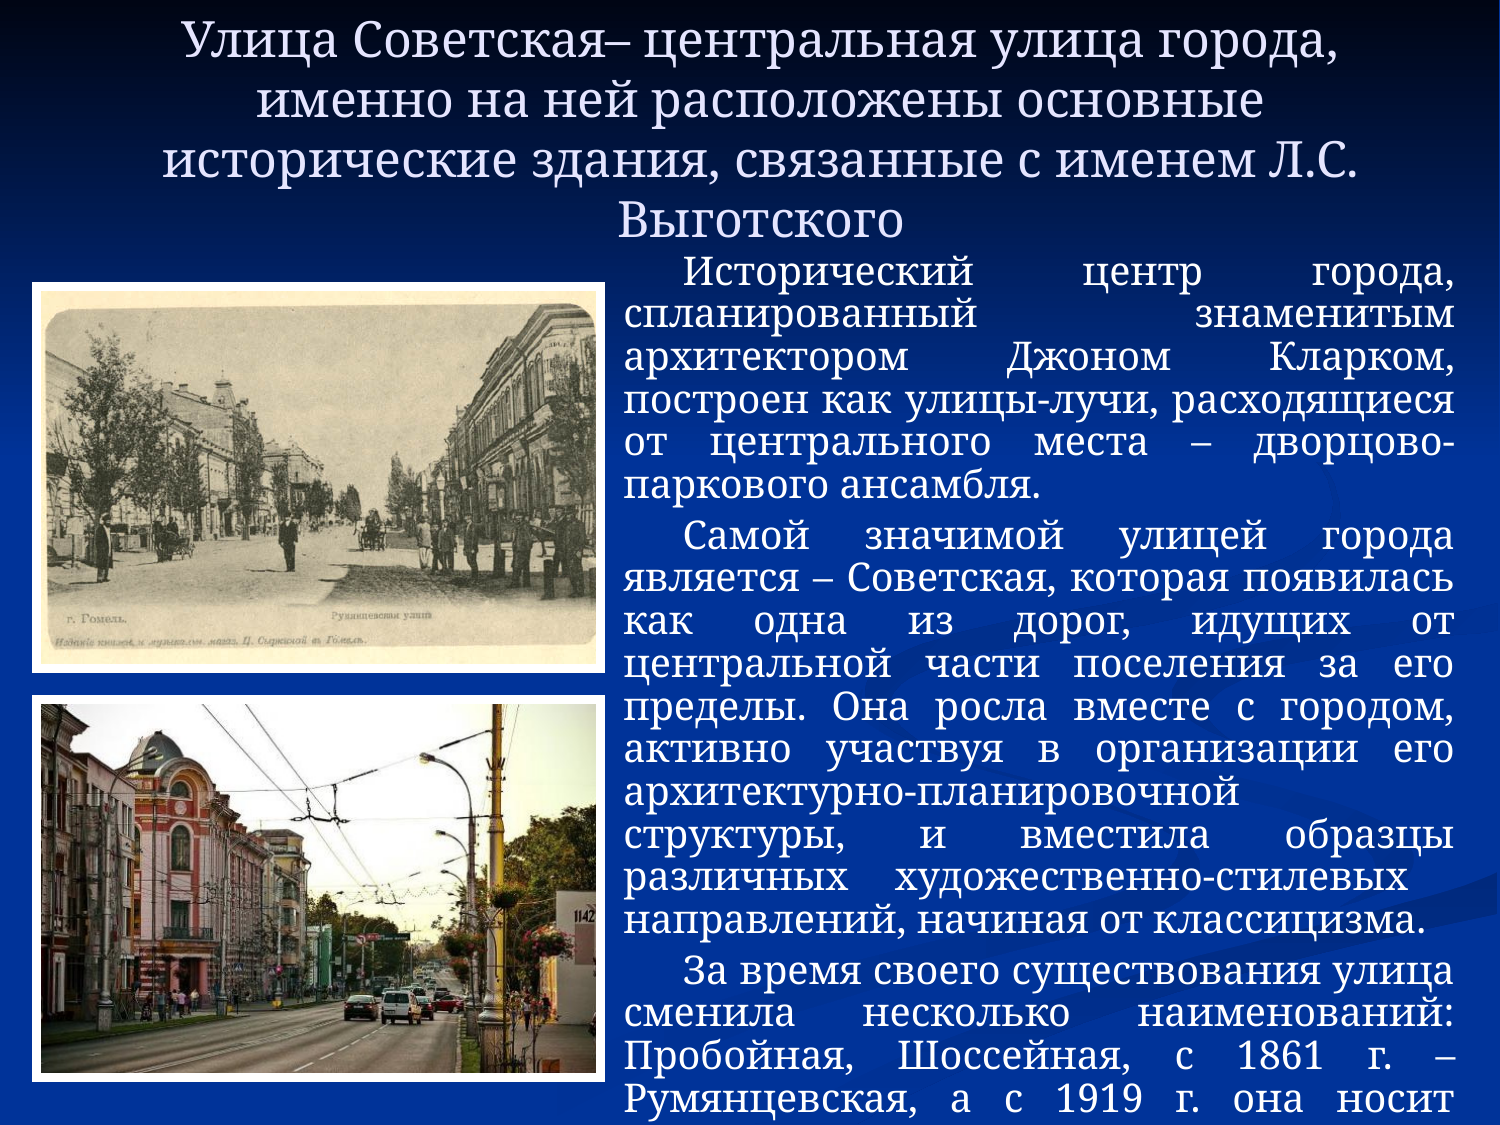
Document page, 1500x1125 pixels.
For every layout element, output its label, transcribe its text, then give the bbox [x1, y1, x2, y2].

title Улица Советская– центральная улица города, именно на ней расположены основные исторические здания, связанные с именем Л.С. Выготского [75, 0, 1447, 256]
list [40, 703, 597, 1074]
list Исторический центр города, спланированный знаменитым архитектором Джоном Кларком, построен как улицы-лучи, расходящиеся от центрального места – дворцово-паркового ансамбля. Самой значимой улицей города является – Советская, которая появилась как одна из дорог, идущих от центральной части поселения за его пределы. Она росла вместе с городом, активно участвуя в организации его архитектурно-планировочной структуры, и вместила образцы различных художественно-стилевых направлений, начиная от классицизма. За время своего существования улица сменила несколько наименований: Пробойная, Шоссейная, c 1861 г. – Румянцевская, а с 1919 г. она носит современное название. [608, 243, 1471, 1094]
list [40, 290, 597, 664]
